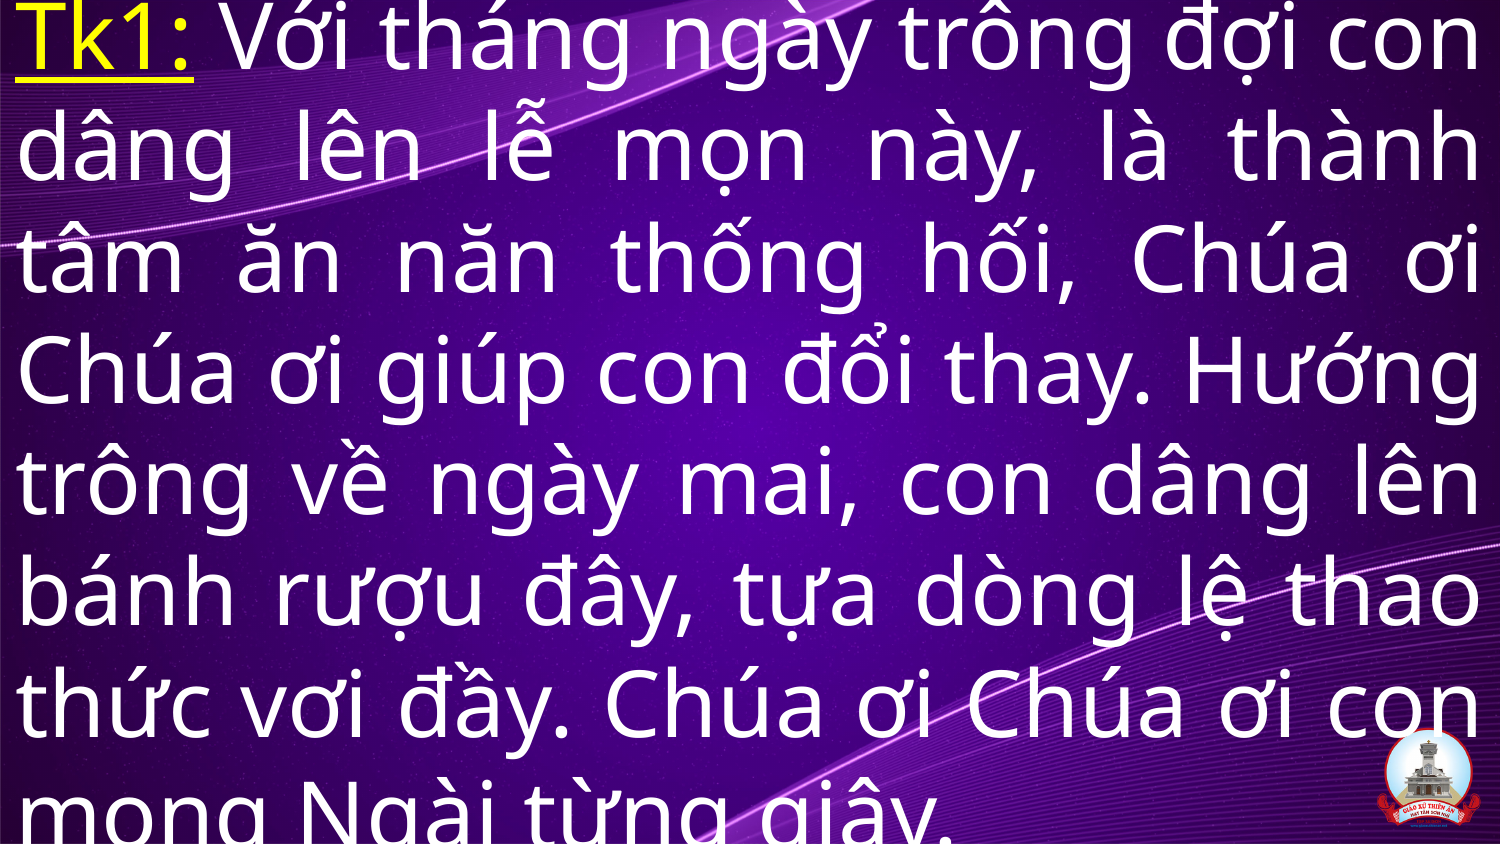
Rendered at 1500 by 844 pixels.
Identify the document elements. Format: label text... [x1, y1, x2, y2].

title Tk1: Với tháng ngày trông đợi con dâng lên lễ mọn này, là thành tâm ăn năn thống hối, Chúa ơi Chúa ơi giúp con đổi thay. Hướng trông về ngày mai, con dâng lên bánh rượu đây, tựa dòng lệ thao thức vơi đầy. Chúa ơi Chúa ơi con mong Ngài từng giây. [0, 0, 1500, 844]
